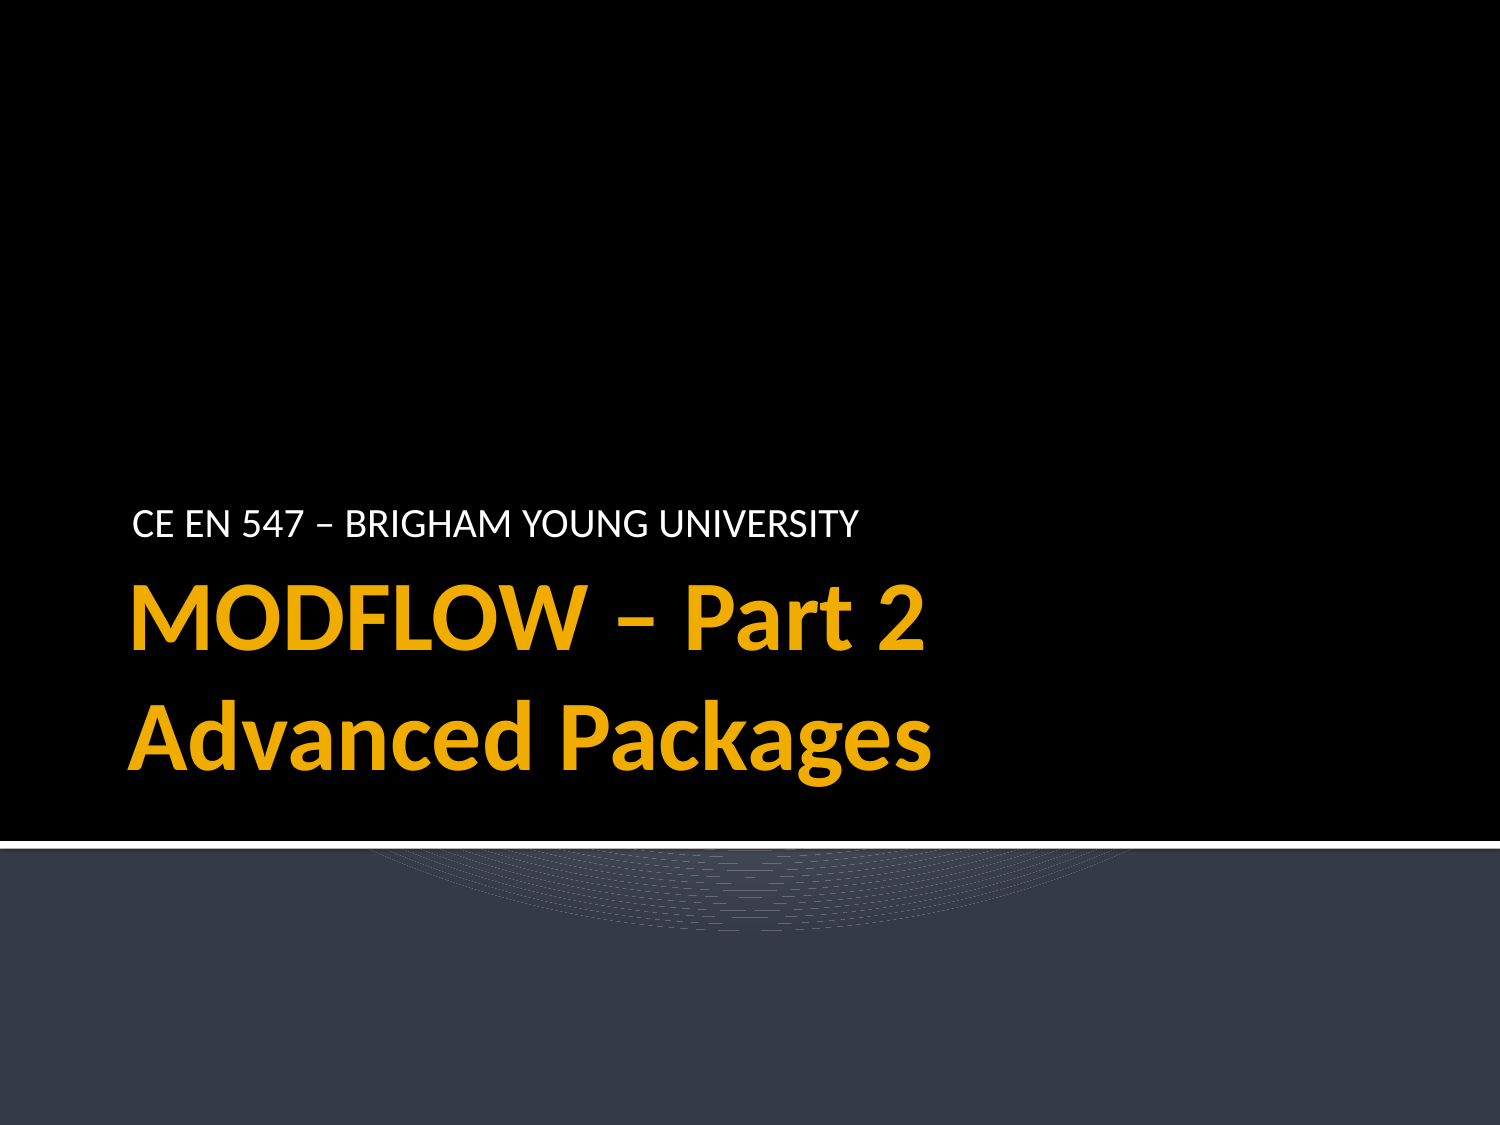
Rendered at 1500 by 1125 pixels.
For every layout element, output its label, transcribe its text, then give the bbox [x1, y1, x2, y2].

title MODFLOW – Part 2 Advanced Packages [112, 550, 1438, 825]
subtitle CE EN 547 – BRIGHAM YOUNG UNIVERSITY [112, 299, 1438, 547]
